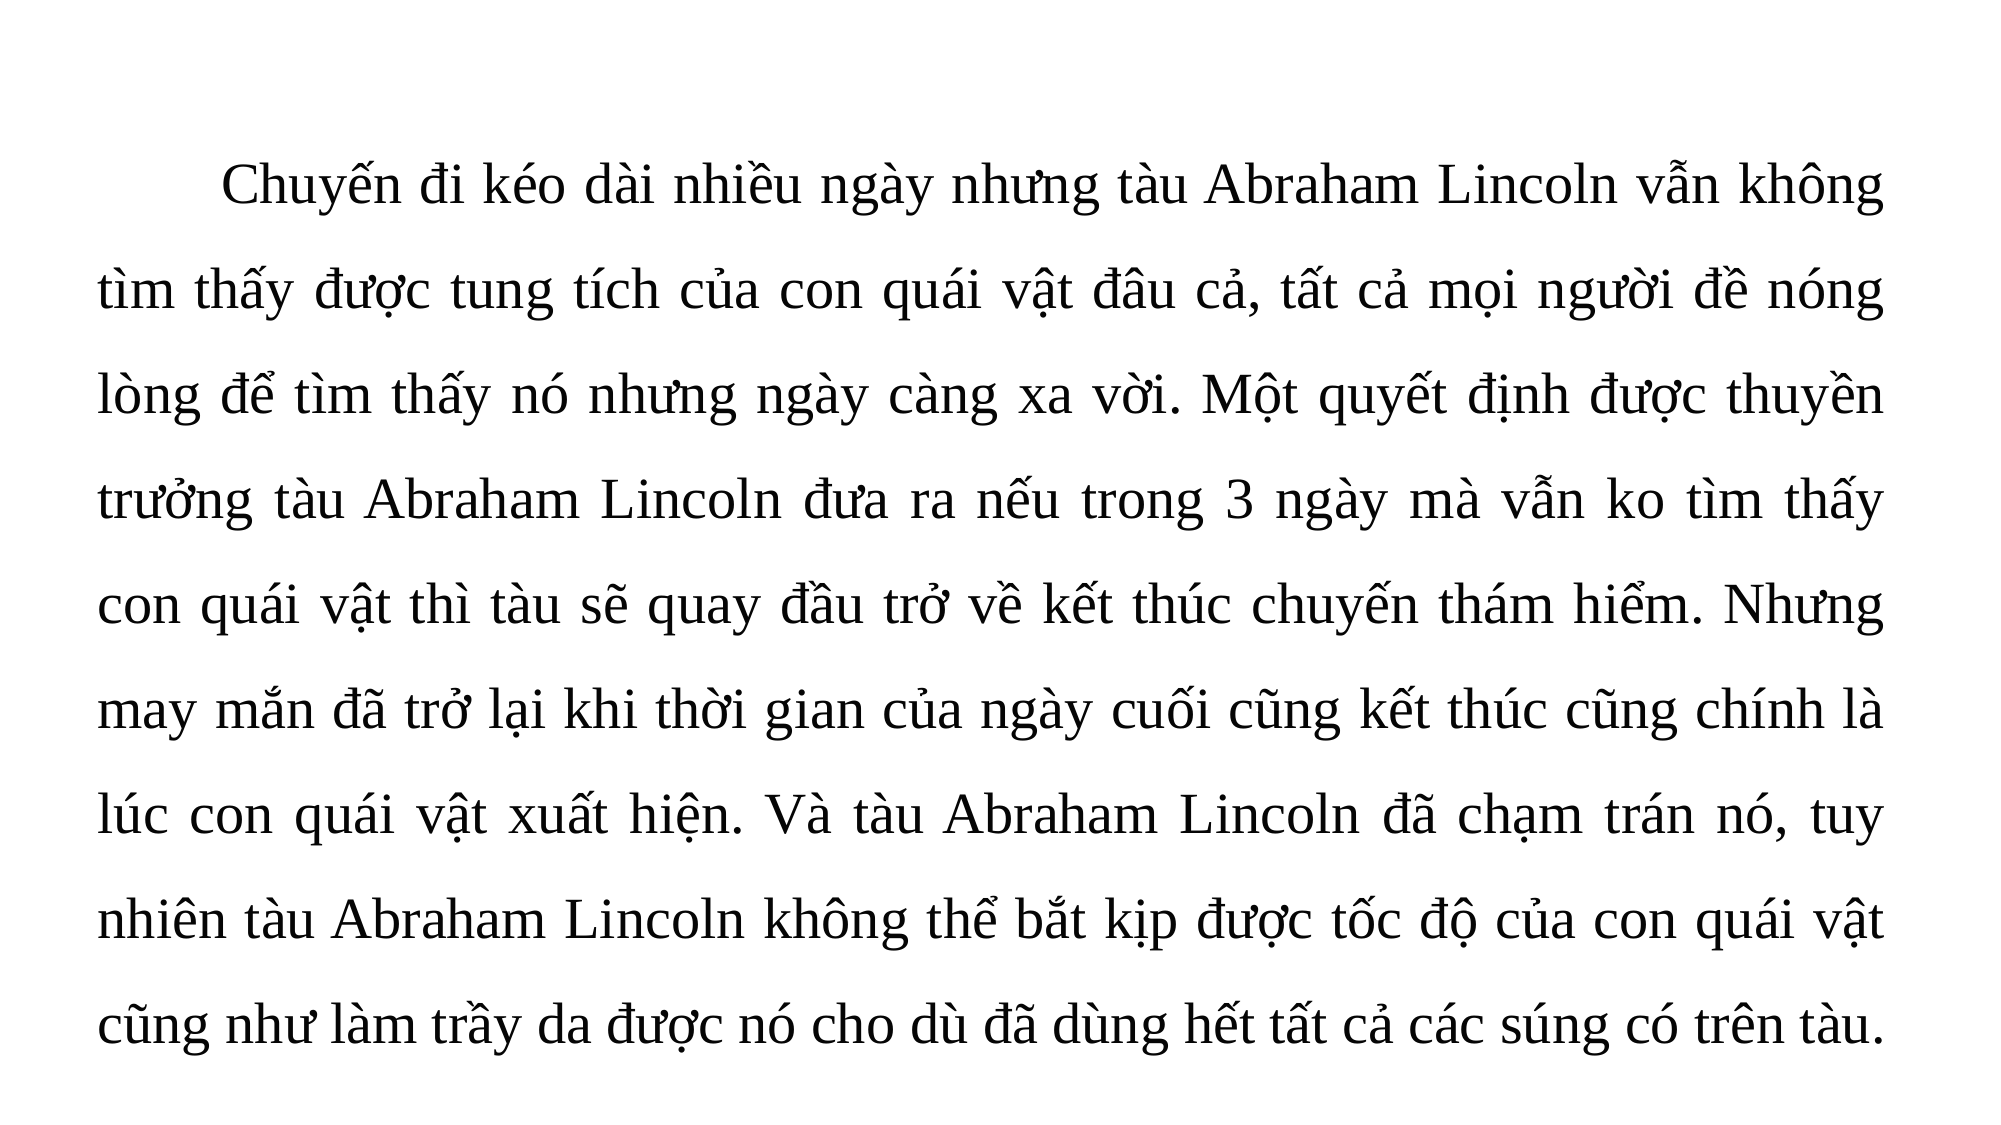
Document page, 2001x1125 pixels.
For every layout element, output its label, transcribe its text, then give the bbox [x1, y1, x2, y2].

text_box Chuyến đi kéo dài nhiều ngày nhưng tàu Abraham Lincoln vẫn không tìm thấy được tung tích của con quái vật đâu cả, tất cả mọi người đề nóng lòng để tìm thấy nó nhưng ngày càng xa vời. Một quyết định được thuyền trưởng tàu Abraham Lincoln đưa ra nếu trong 3 ngày mà vẫn ko tìm thấy con quái vật thì tàu sẽ quay đầu trở về kết thúc chuyến thám hiểm. Nhưng may mắn đã trở lại khi thời gian của ngày cuối cũng kết thúc cũng chính là lúc con quái vật xuất hiện. Và tàu Abraham Lincoln đã chạm trán nó, tuy nhiên tàu Abraham Lincoln không thể bắt kịp được tốc độ của con quái vật cũng như làm trầy da được nó cho dù đã dùng hết tất cả các súng có trên tàu. [82, 102, 1901, 1063]
